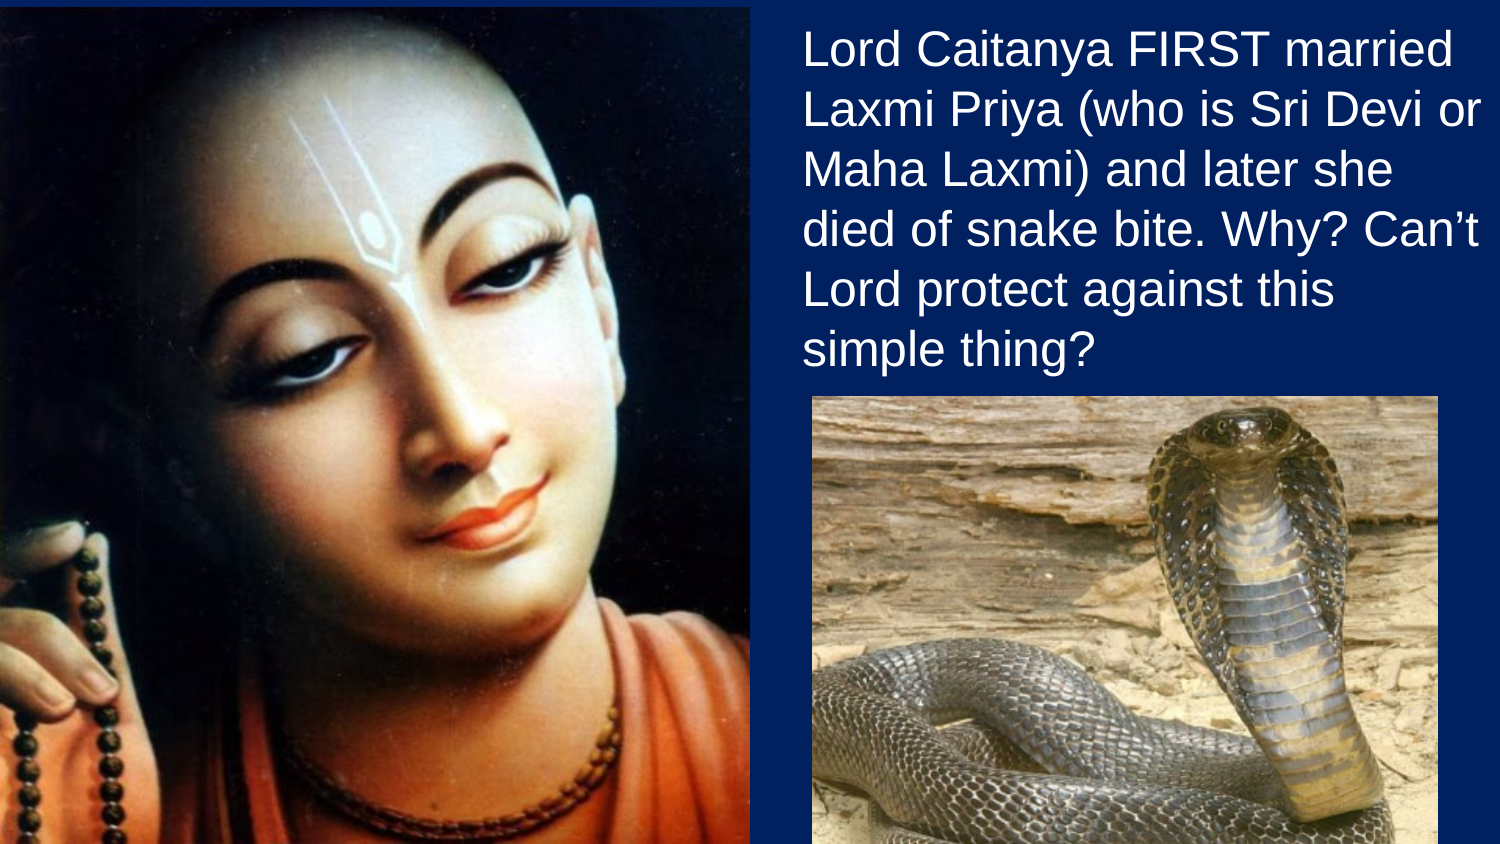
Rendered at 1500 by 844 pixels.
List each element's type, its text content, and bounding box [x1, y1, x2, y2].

picture [0, 7, 751, 844]
text_box Lord Caitanya FIRST married Laxmi Priya (who is Sri Devi or Maha Laxmi) and later she died of snake bite. Why? Can’t Lord protect against this simple thing? [787, 9, 1500, 385]
picture [812, 396, 1438, 844]
